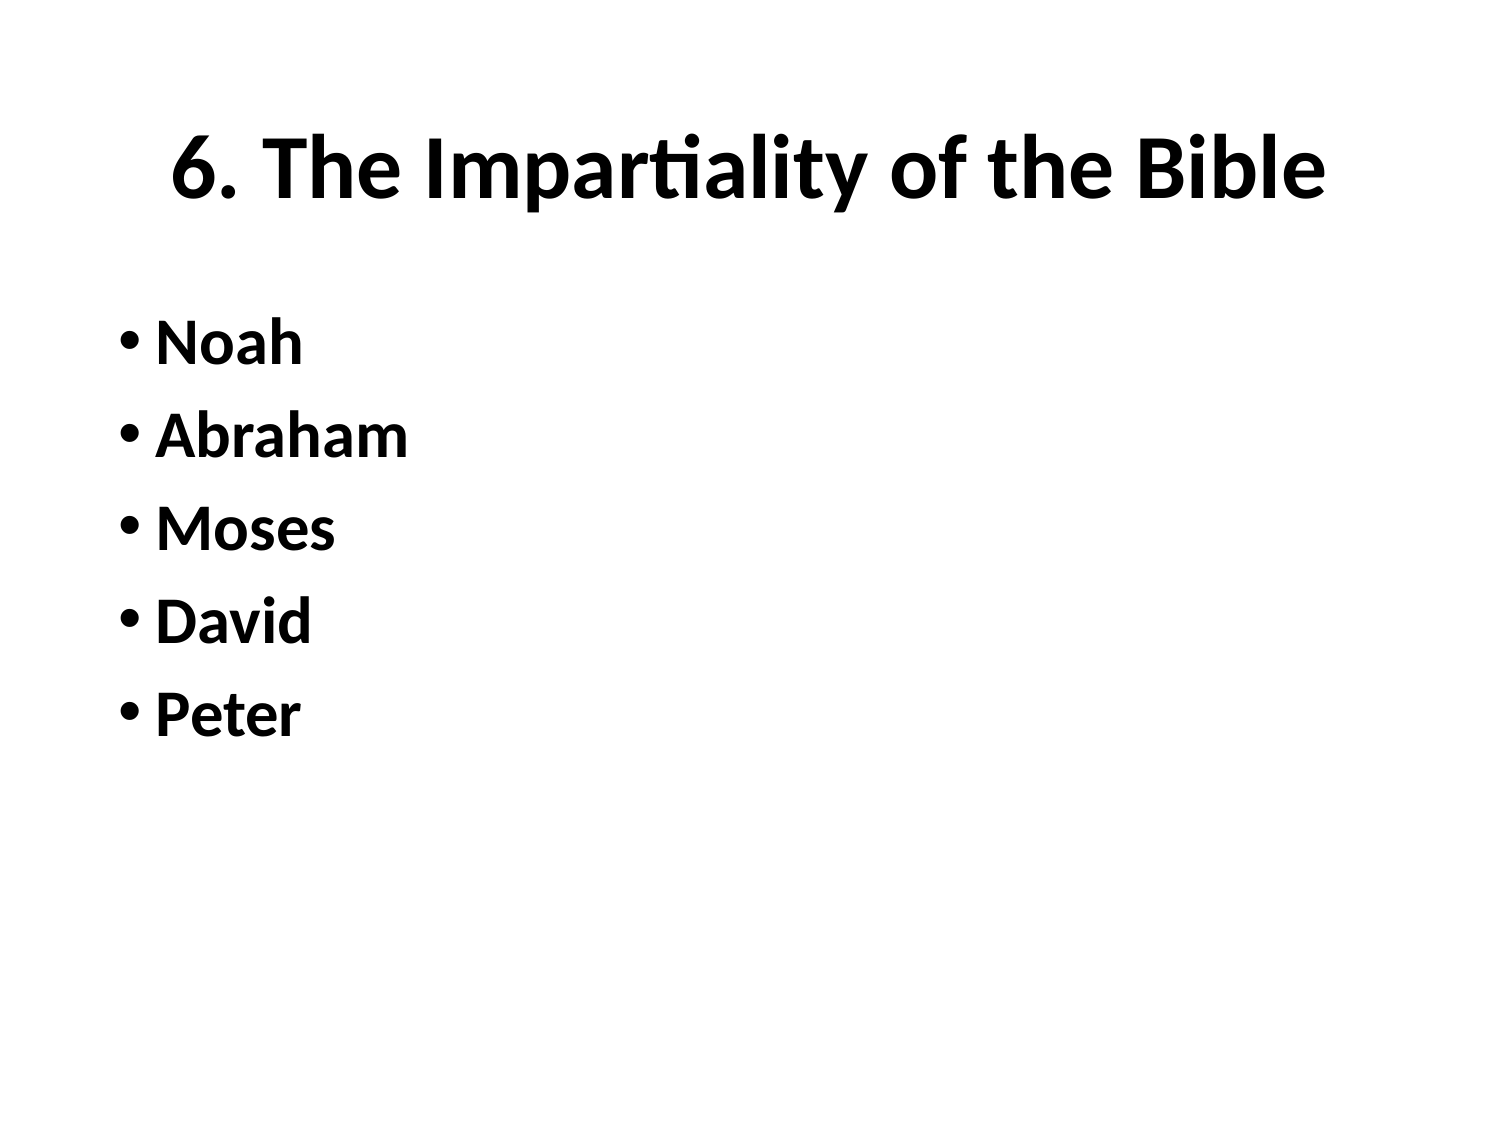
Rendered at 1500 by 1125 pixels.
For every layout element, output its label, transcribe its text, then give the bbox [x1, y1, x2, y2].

list Noah Abraham Moses David Peter [103, 299, 1397, 1066]
title 6. The Impartiality of the Bible [103, 59, 1397, 278]
